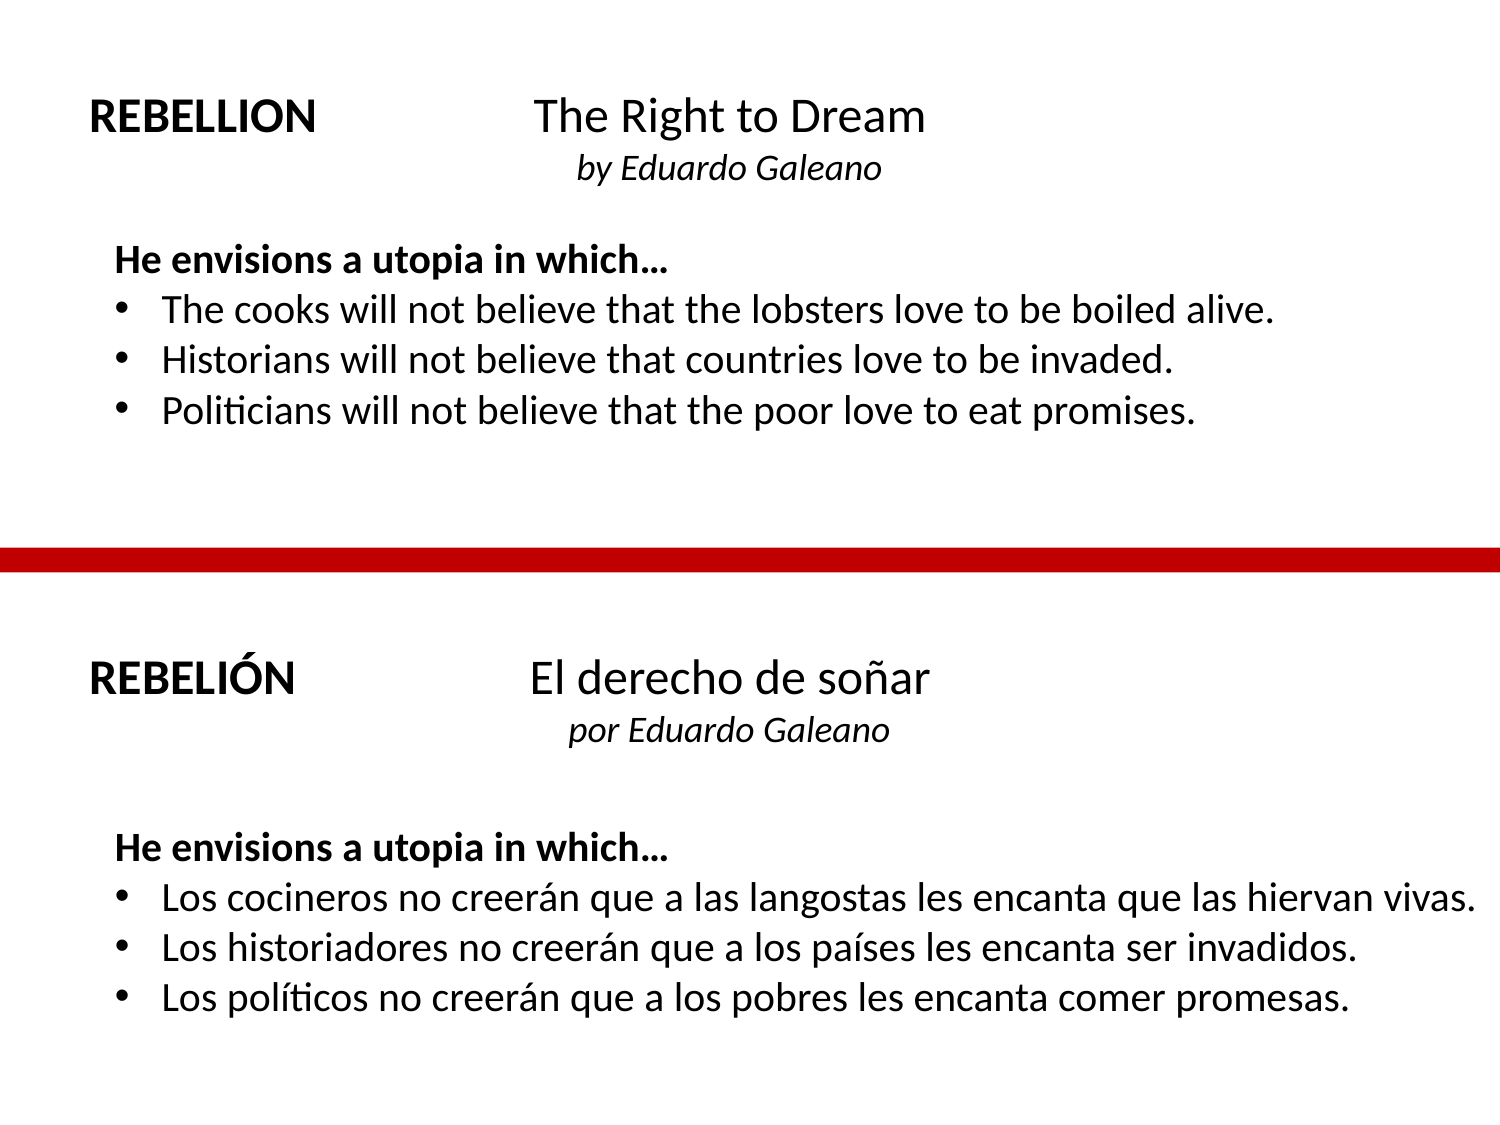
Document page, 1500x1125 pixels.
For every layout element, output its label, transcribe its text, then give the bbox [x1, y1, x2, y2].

text_box He envisions a utopia in which… Los cocineros no creerán que a las langostas les encanta que las hiervan vivas. Los historiadores no creerán que a los países les encanta ser invadidos. Los políticos no creerán que a los pobres les encanta comer promesas. [99, 812, 1500, 1028]
text_box El derecho de soñar [750, 637, 946, 713]
text_box He envisions a utopia in which… The cooks will not believe that the lobsters love to be boiled alive. Historians will not believe that countries love to be invaded. Politicians will not believe that the poor love to eat promises. [99, 224, 1358, 440]
text_box por Eduardo Galeano [521, 698, 938, 758]
text_box by Eduardo Galeano [521, 135, 938, 196]
text_box [0, 545, 1500, 575]
text_box REBELIÓN [74, 636, 750, 712]
text_box REBELLION [74, 74, 518, 150]
text_box The Right to Dream [518, 74, 942, 150]
